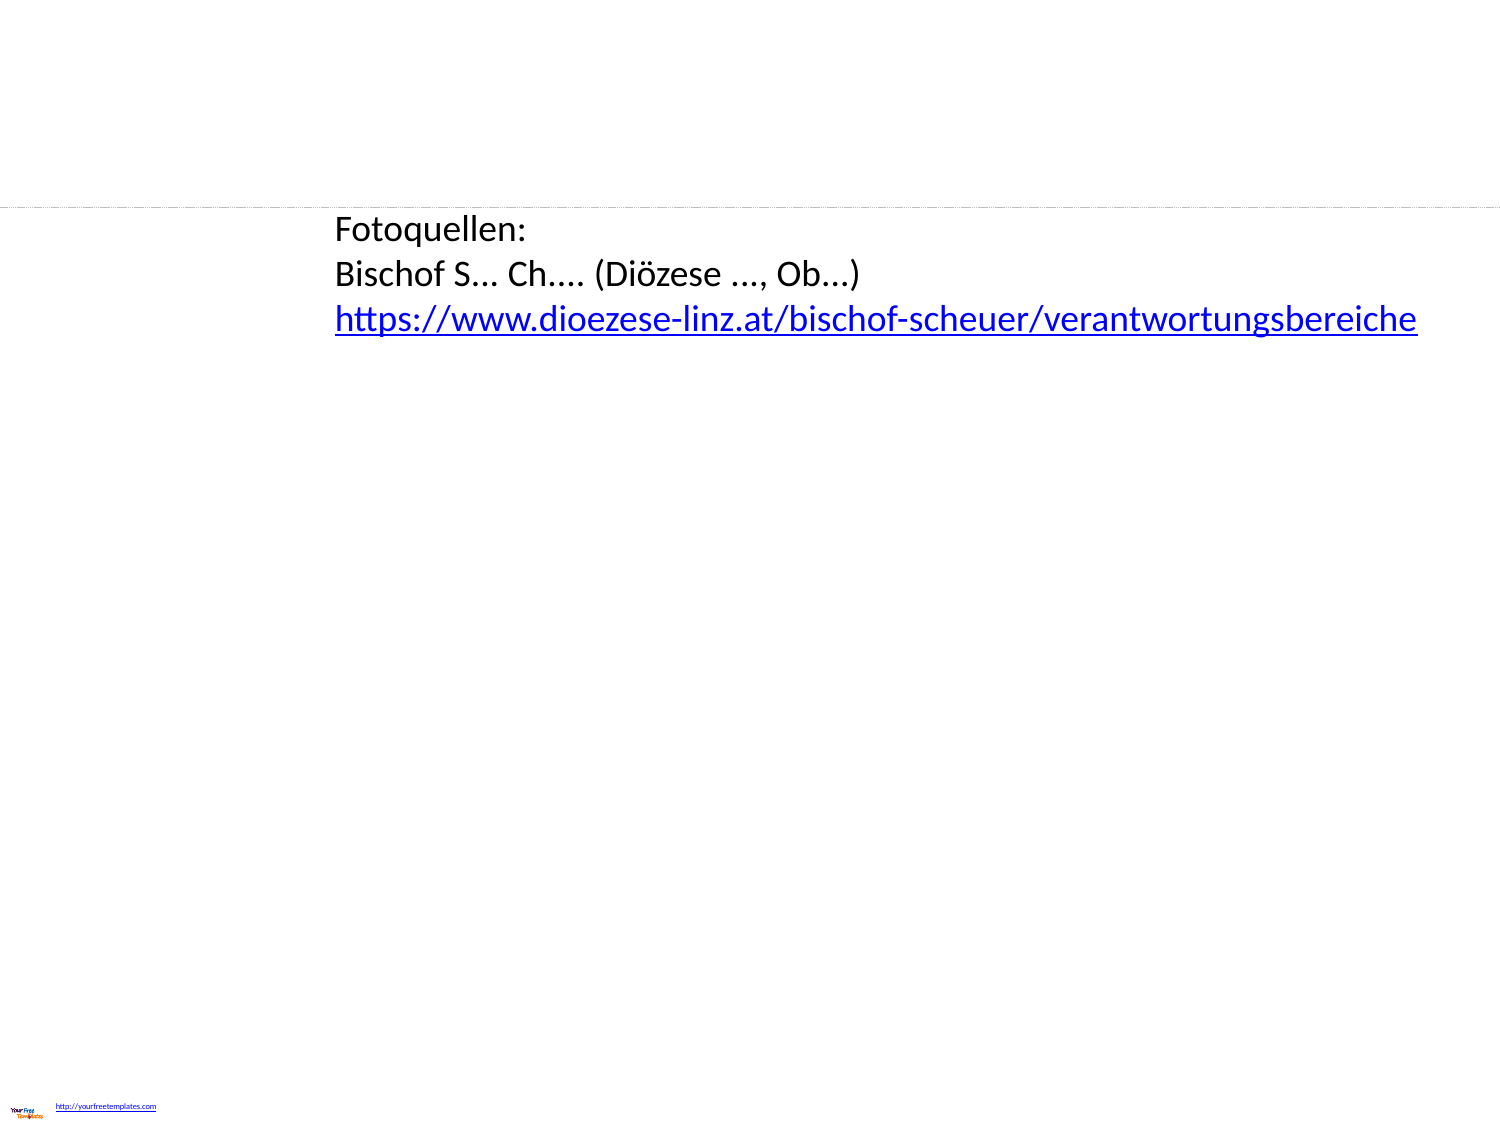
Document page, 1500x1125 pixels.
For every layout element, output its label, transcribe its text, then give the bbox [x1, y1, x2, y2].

picture [10, 1106, 45, 1120]
text_box Fotoquellen: Bischof S... Ch.... (Diözese ..., Ob...) https://www.dioezese-linz.at/bischof-scheuer/verantwortungsbereiche [320, 196, 1433, 526]
